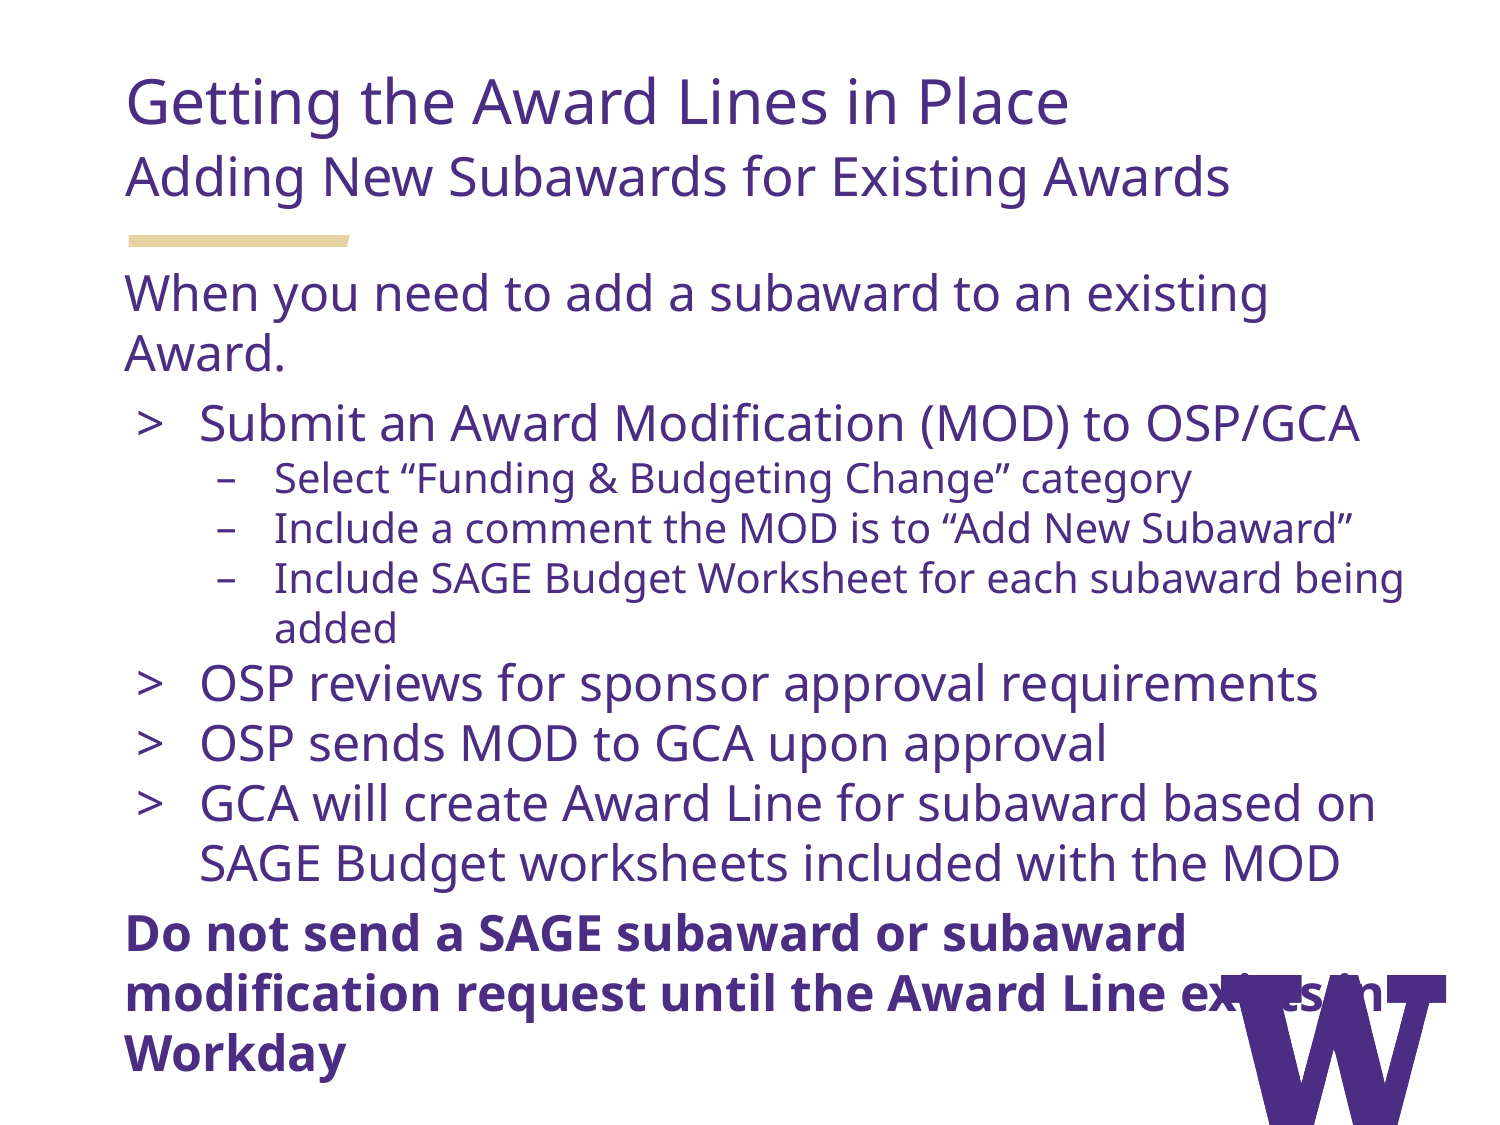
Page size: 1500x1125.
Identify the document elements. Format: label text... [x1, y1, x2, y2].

list Getting the Award Lines in Place Adding New Subawards for Existing Awards [110, 60, 1453, 224]
list When you need to add a subaward to an existing Award. Submit an Award Modification (MOD) to OSP/GCA Select “Funding & Budgeting Change” category Include a comment the MOD is to “Add New Subaward” Include SAGE Budget Worksheet for each subaward being added OSP reviews for sponsor approval requirements OSP sends MOD to GCA upon approval GCA will create Award Line for subaward based on SAGE Budget worksheets included with the MOD Do not send a SAGE subaward or subaward modification request until the Award Line exists in Workday [109, 246, 1454, 906]
picture [1221, 975, 1447, 1125]
picture [128, 235, 350, 246]
